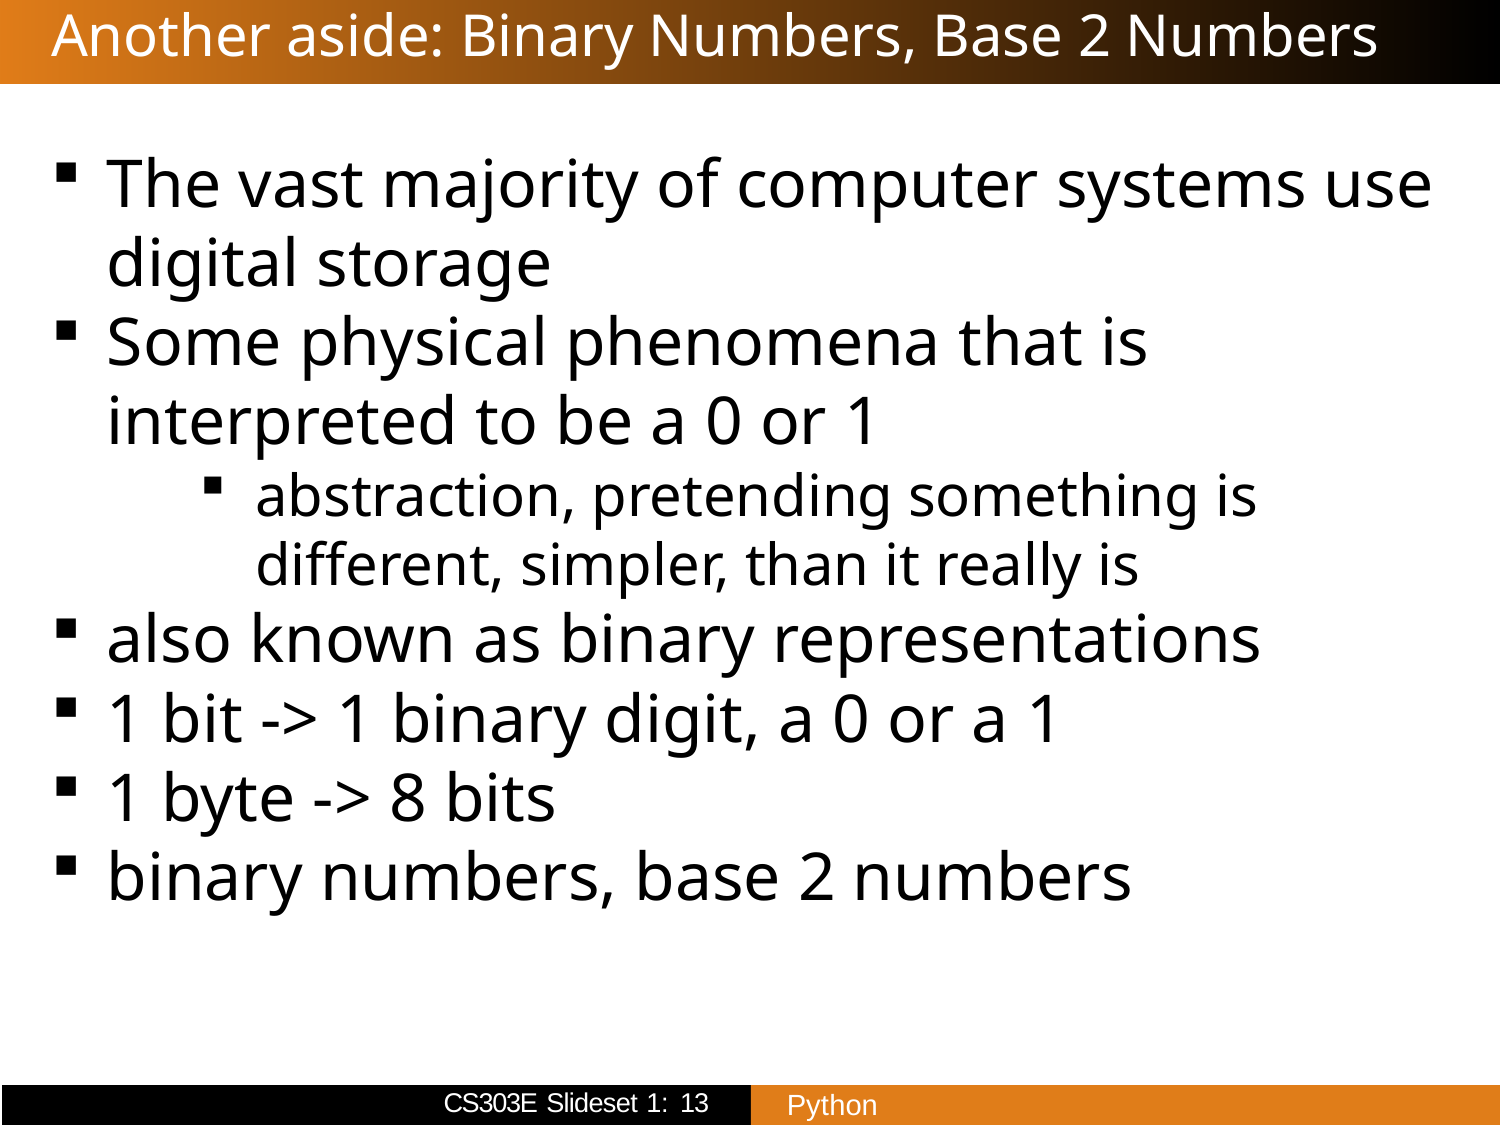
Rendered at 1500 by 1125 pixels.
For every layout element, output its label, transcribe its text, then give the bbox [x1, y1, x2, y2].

title Another aside: Binary Numbers, Base 2 Numbers [51, 0, 1449, 69]
list The vast majority of computer systems use digital storage Some physical phenomena that is interpreted to be a 0 or 1 abstraction, pretending something is different, simpler, than it really is also known as binary representations 1 bit -> 1 binary digit, a 0 or a 1 1 byte -> 8 bits binary numbers, base 2 numbers [51, 141, 1469, 977]
picture [0, 0, 1500, 84]
